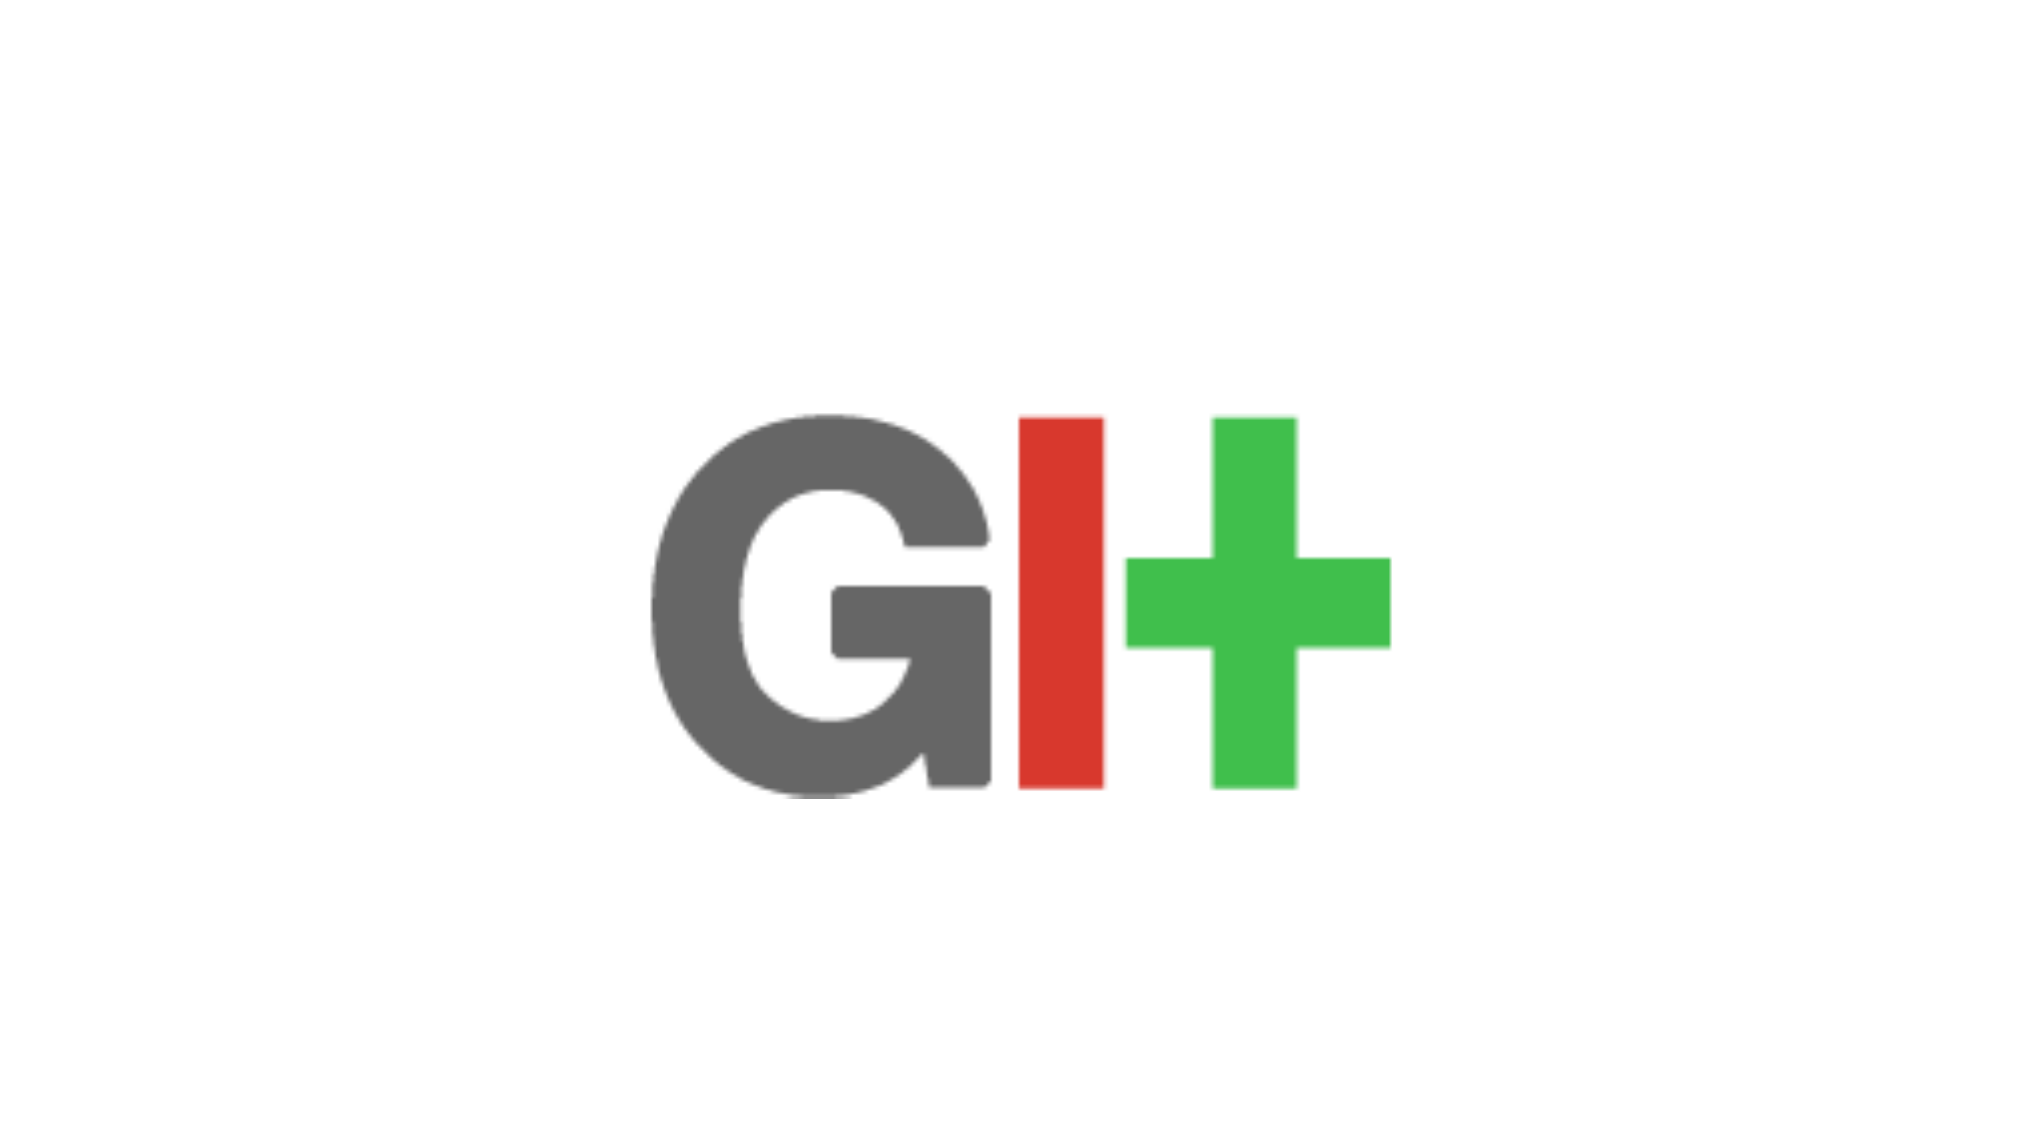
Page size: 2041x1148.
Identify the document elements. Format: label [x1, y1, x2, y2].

picture [644, 411, 1396, 800]
